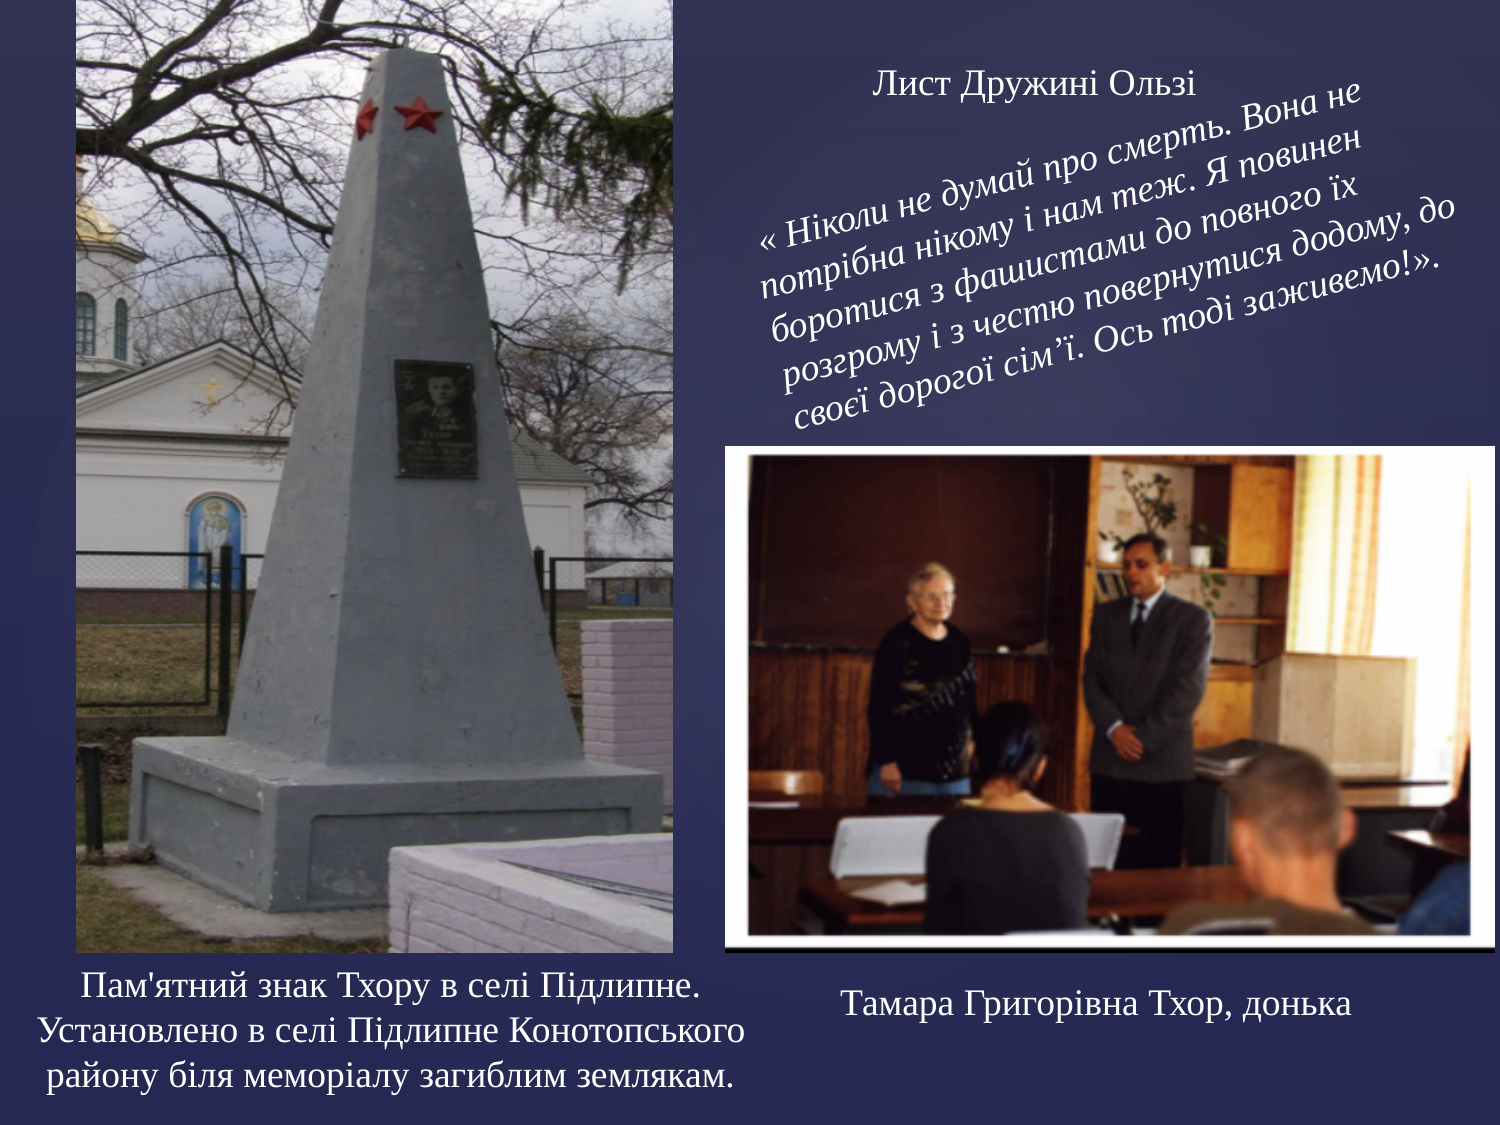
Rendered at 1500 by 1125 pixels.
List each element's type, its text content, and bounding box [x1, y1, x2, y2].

text_box « Ніколи не думай про смерть. Вона не потрібна нікому і нам теж. Я повинен боротися з фашистами до повного їх розгрому і з честю повернутися додому, до своєї дорогої сім’ї. Ось тоді заживемо!». [726, 30, 1500, 441]
picture [725, 445, 1495, 953]
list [76, 0, 673, 953]
text_box Лист Дружині Ользі [858, 51, 1212, 111]
text_box Тамара Григорівна Тхор, донька [825, 970, 1368, 1031]
text_box Пам'ятний знак Тхору в селі Підлипне. Установлено в селі Підлипне Конотопського району біля меморіалу загиблим землякам. [0, 952, 800, 1102]
